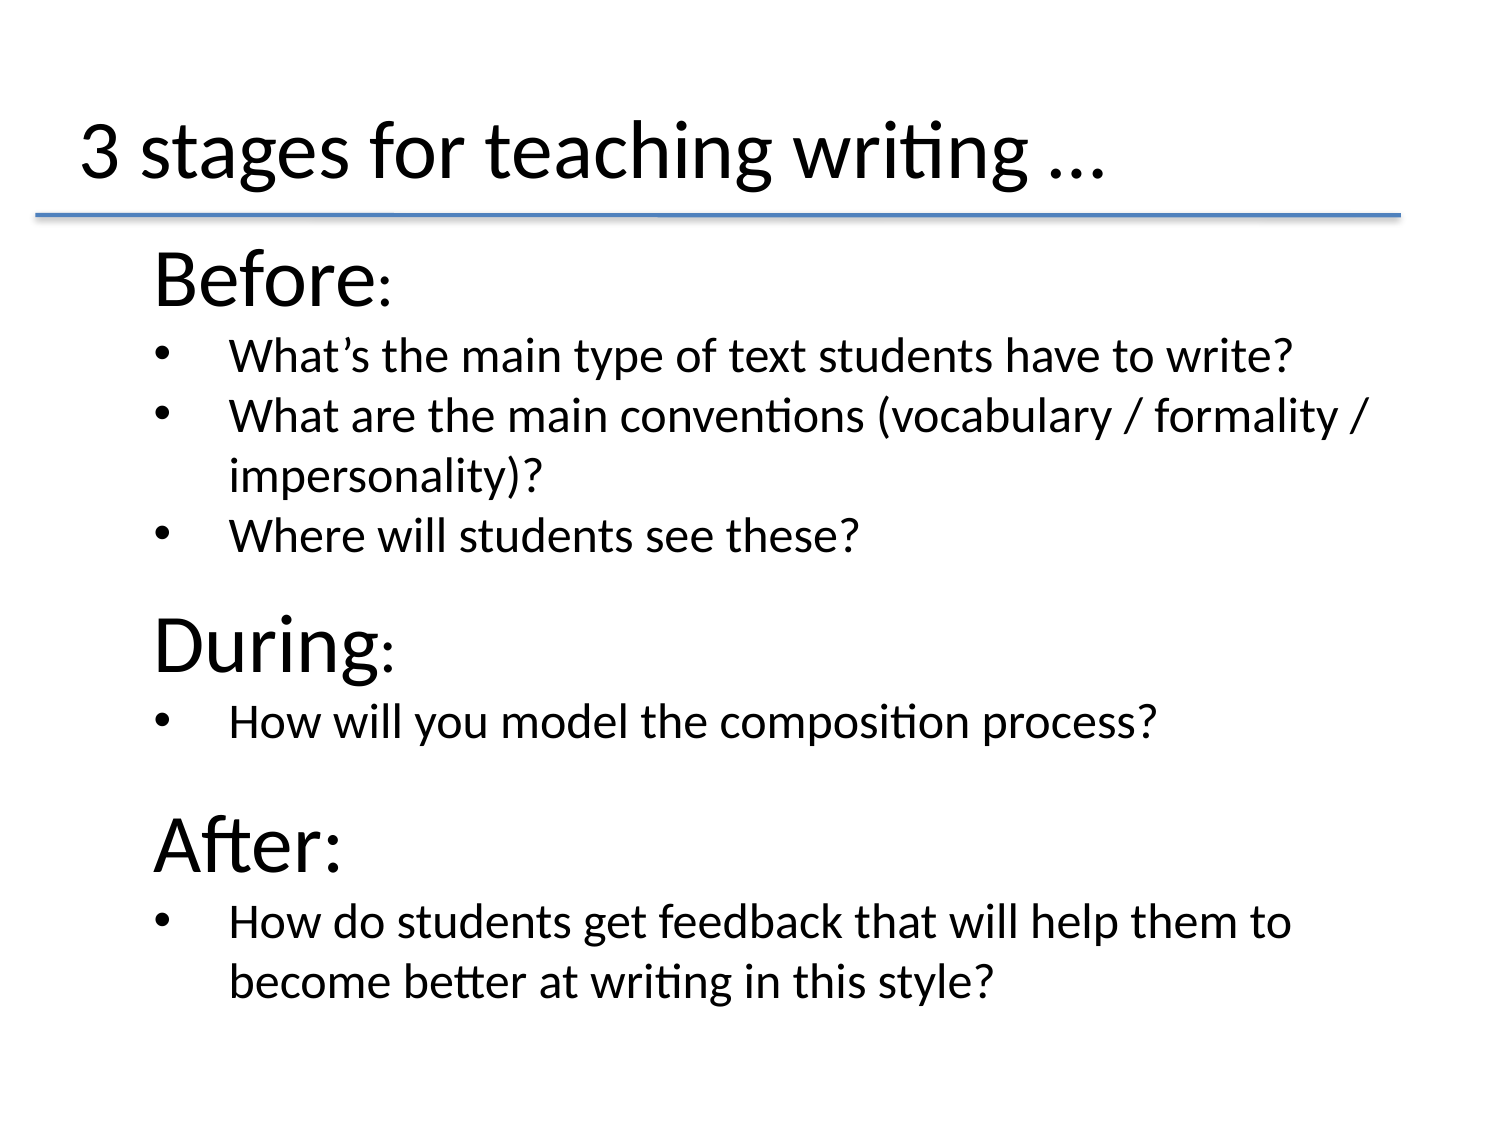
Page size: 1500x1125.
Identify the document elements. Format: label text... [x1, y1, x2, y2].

text_box 3 stages for teaching writing … [64, 87, 1401, 203]
text_box Before: What’s the main type of text students have to write? What are the main conventions (vocabulary / formality / impersonality)? Where will students see these? During: How will you model the composition process? After: How do students get feedback that will help them to become better at writing in this style? [138, 215, 1443, 1097]
